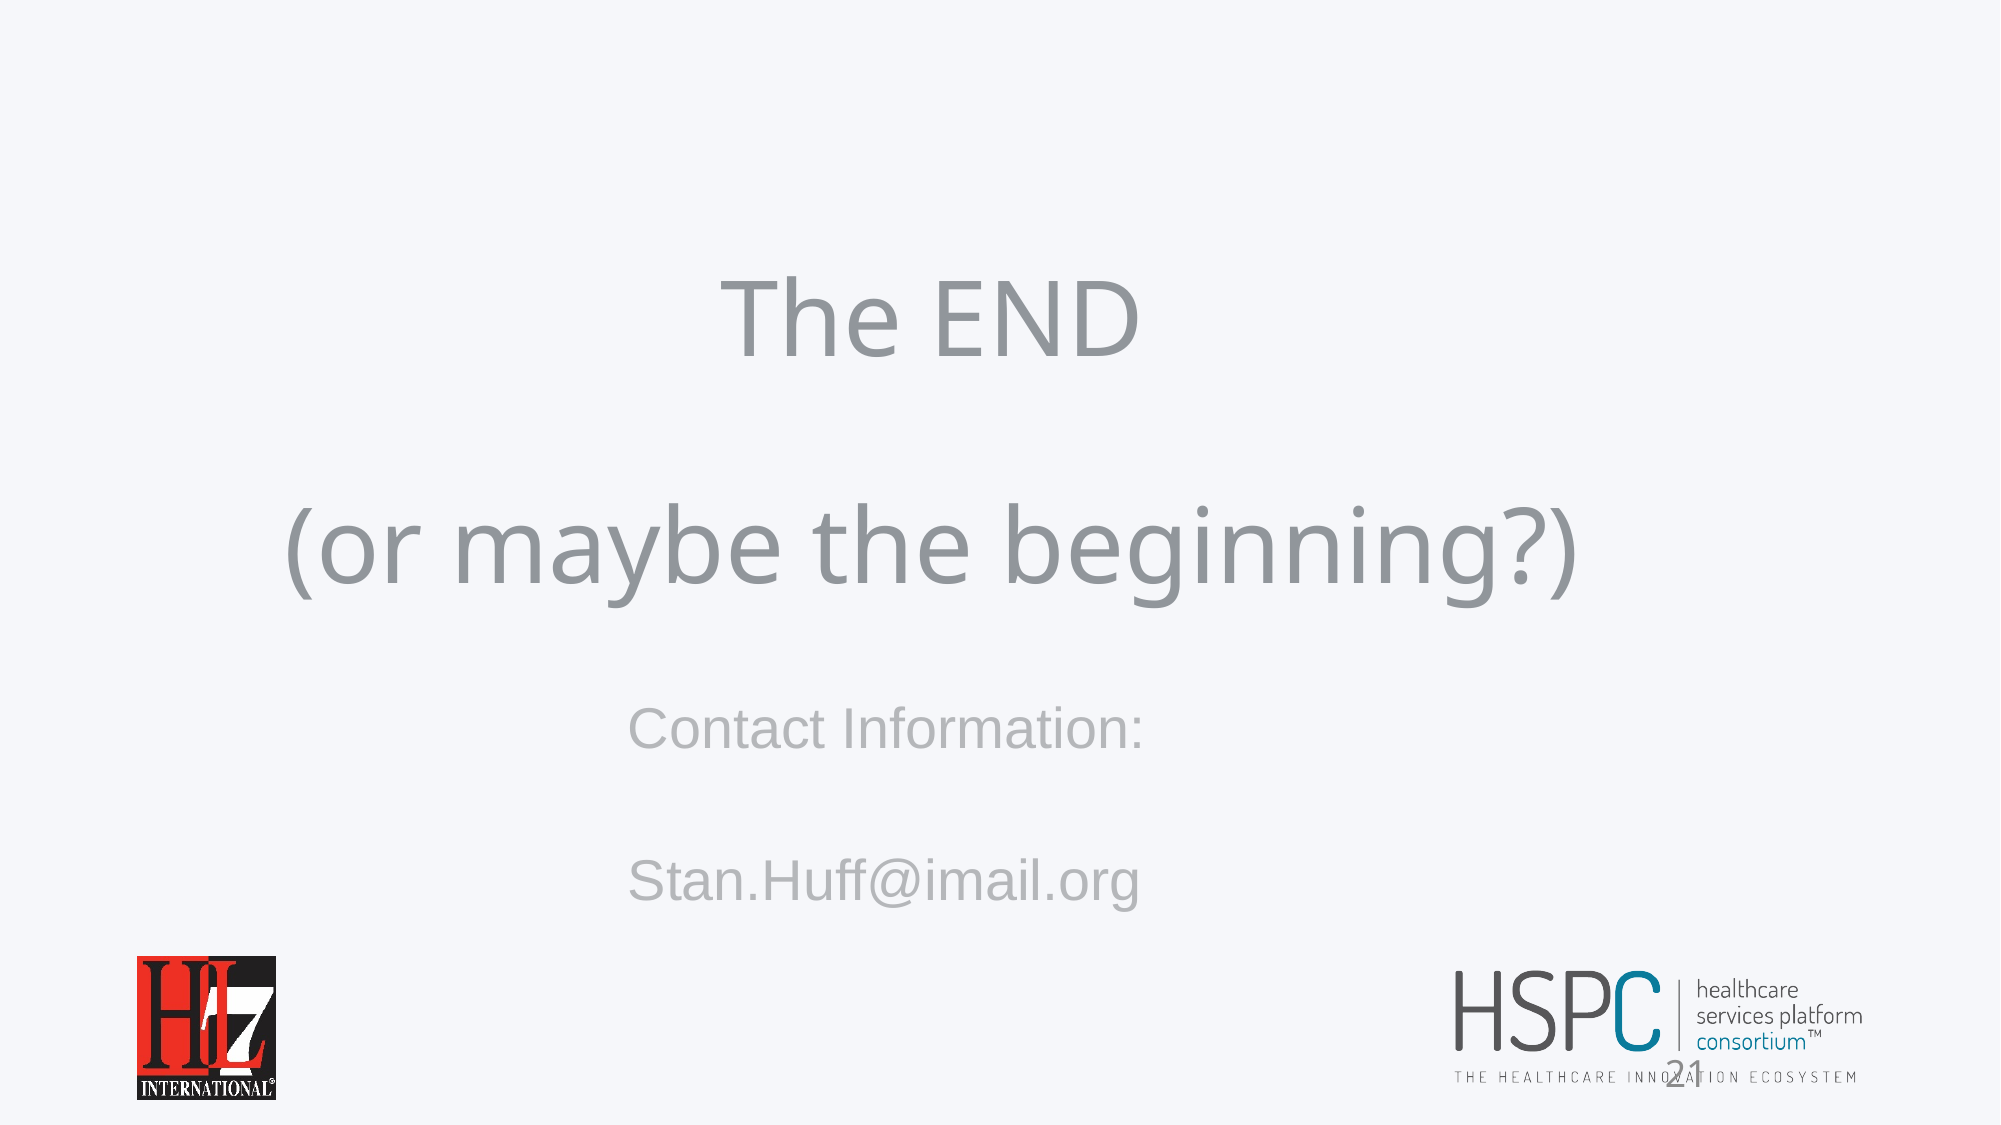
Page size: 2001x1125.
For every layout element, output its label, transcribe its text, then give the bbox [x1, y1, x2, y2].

picture [1447, 956, 1863, 1086]
picture [137, 956, 276, 1100]
title The END (or maybe the beginning?) [249, 153, 1616, 622]
slide_number 21 [1650, 1042, 2000, 1103]
list Contact Information: Stan.Huff@imail.org [597, 683, 1500, 930]
